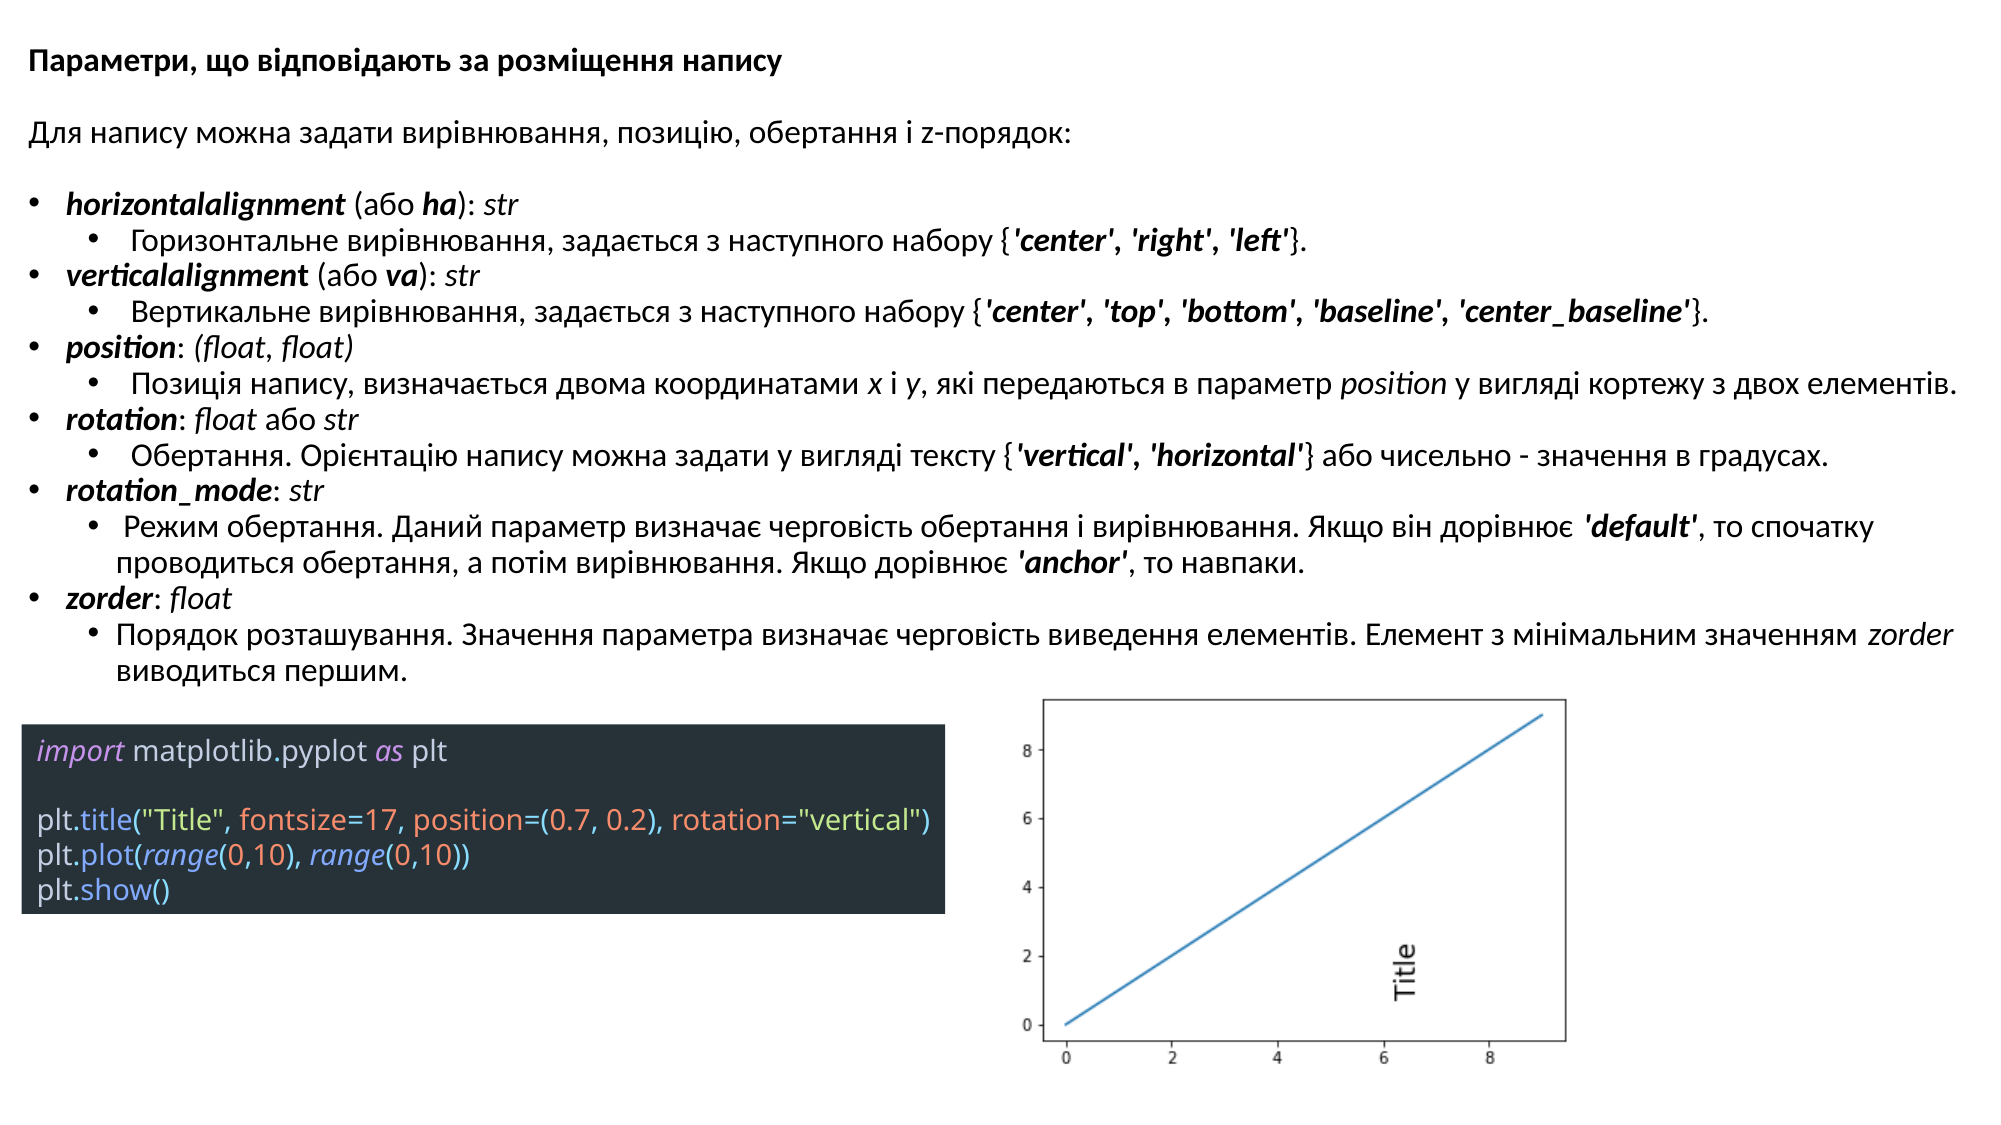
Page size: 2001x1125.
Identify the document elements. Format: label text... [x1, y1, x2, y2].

list Параметри, що відповідають за розміщення напису Для напису можна задати вирівнювання, позицію, обертання і z-порядок: horizontalalignment (або ha): str Горизонтальне вирівнювання, задається з наступного набору {'center', 'right', 'left'}. verticalalignment (або va): str Вертикальне вирівнювання, задається з наступного набору {'center', 'top', 'bottom', 'baseline', 'center_baseline'}. position: (float, float) Позиція напису, визначається двома координатами x і y, які передаються в параметр position у вигляді кортежу з двох елементів. rotation: float або str Обертання. Орієнтацію напису можна задати у вигляді тексту {'vertical', 'horizontal'} або чисельно - значення в градусах. rotation_mode: str Режим обертання. Даний параметр визначає черговість обертання і вирівнювання. Якщо він дорівнює 'default', то спочатку проводиться обертання, а потім вирівнювання. Якщо дорівнює 'anchor', то навпаки. zorder: float Порядок розташування. Значення параметра визначає черговість виведення елементів. Елемент з мінімальним значенням zorder виводиться першим. [13, 35, 1979, 1098]
text_box import matplotlib.pyplot as plt plt.title("Title", fontsize=17, position=(0.7, 0.2), rotation="vertical") plt.plot(range(0,10), range(0,10)) plt.show() [21, 724, 945, 914]
picture [1007, 679, 1584, 1075]
